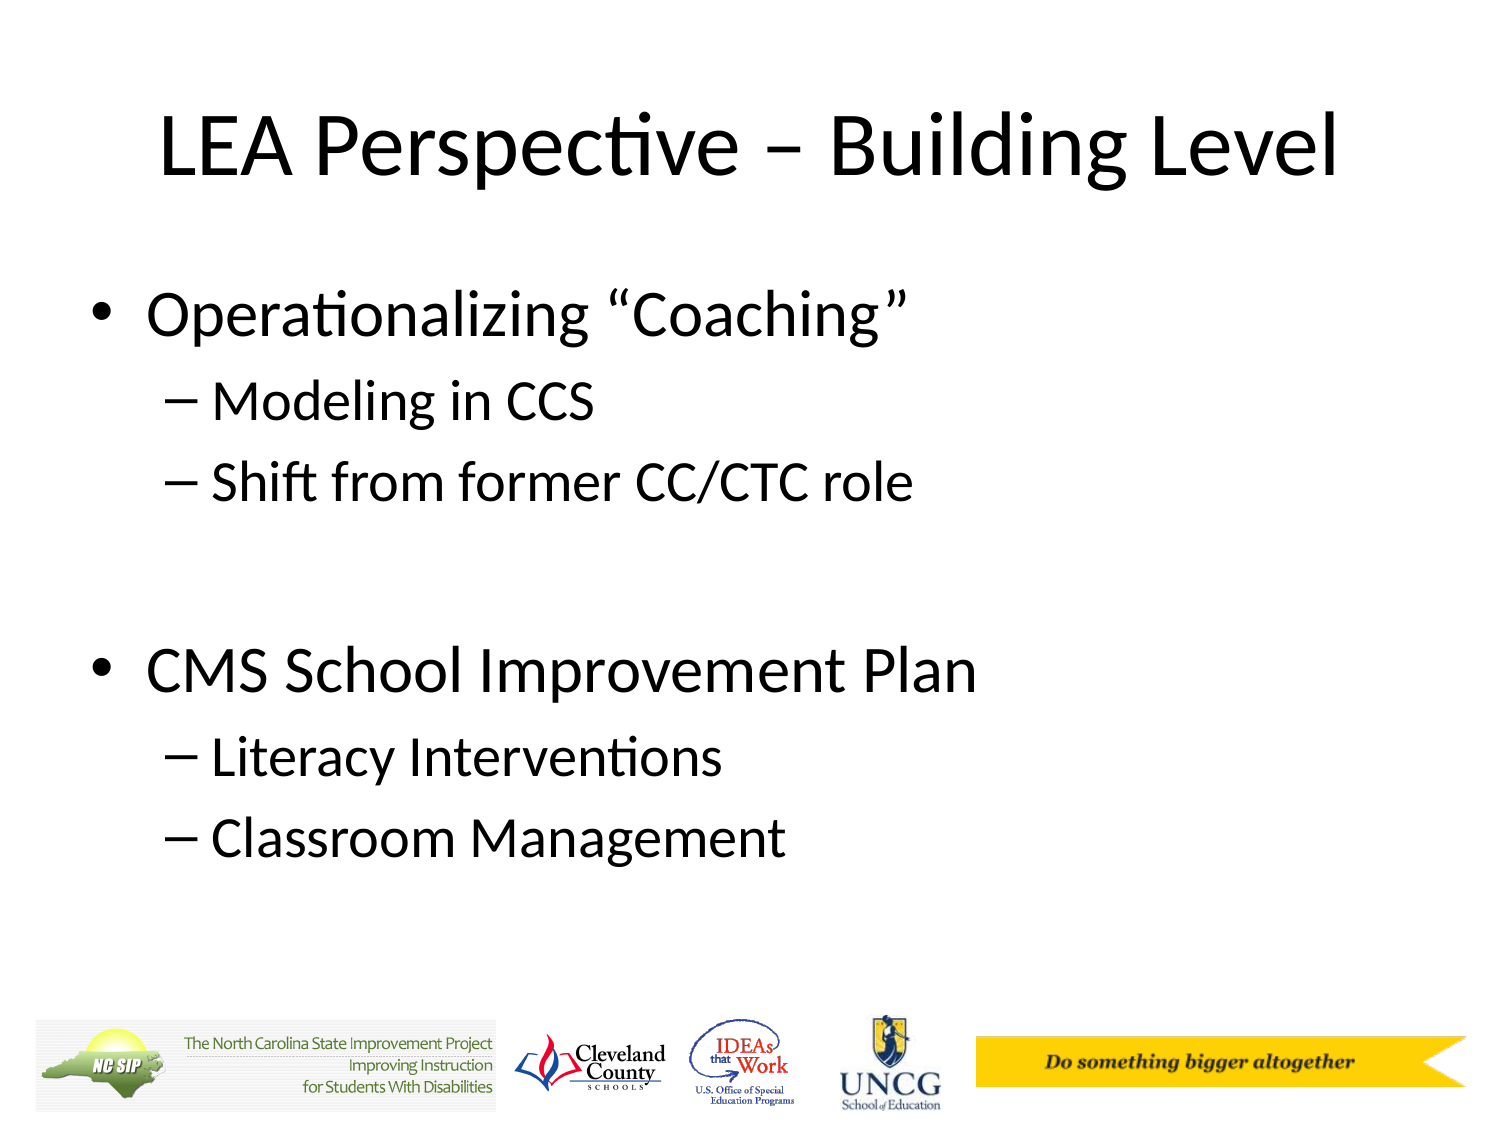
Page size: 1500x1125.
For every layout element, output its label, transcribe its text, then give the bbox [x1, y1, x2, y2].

list Operationalizing “Coaching” Modeling in CCS Shift from former CC/CTC role CMS School Improvement Plan Literacy Interventions Classroom Management [75, 262, 1425, 1005]
picture [35, 1019, 496, 1112]
picture [689, 1019, 794, 1106]
picture [512, 1017, 671, 1121]
picture [840, 1015, 941, 1111]
title LEA Perspective – Building Level [75, 45, 1425, 233]
